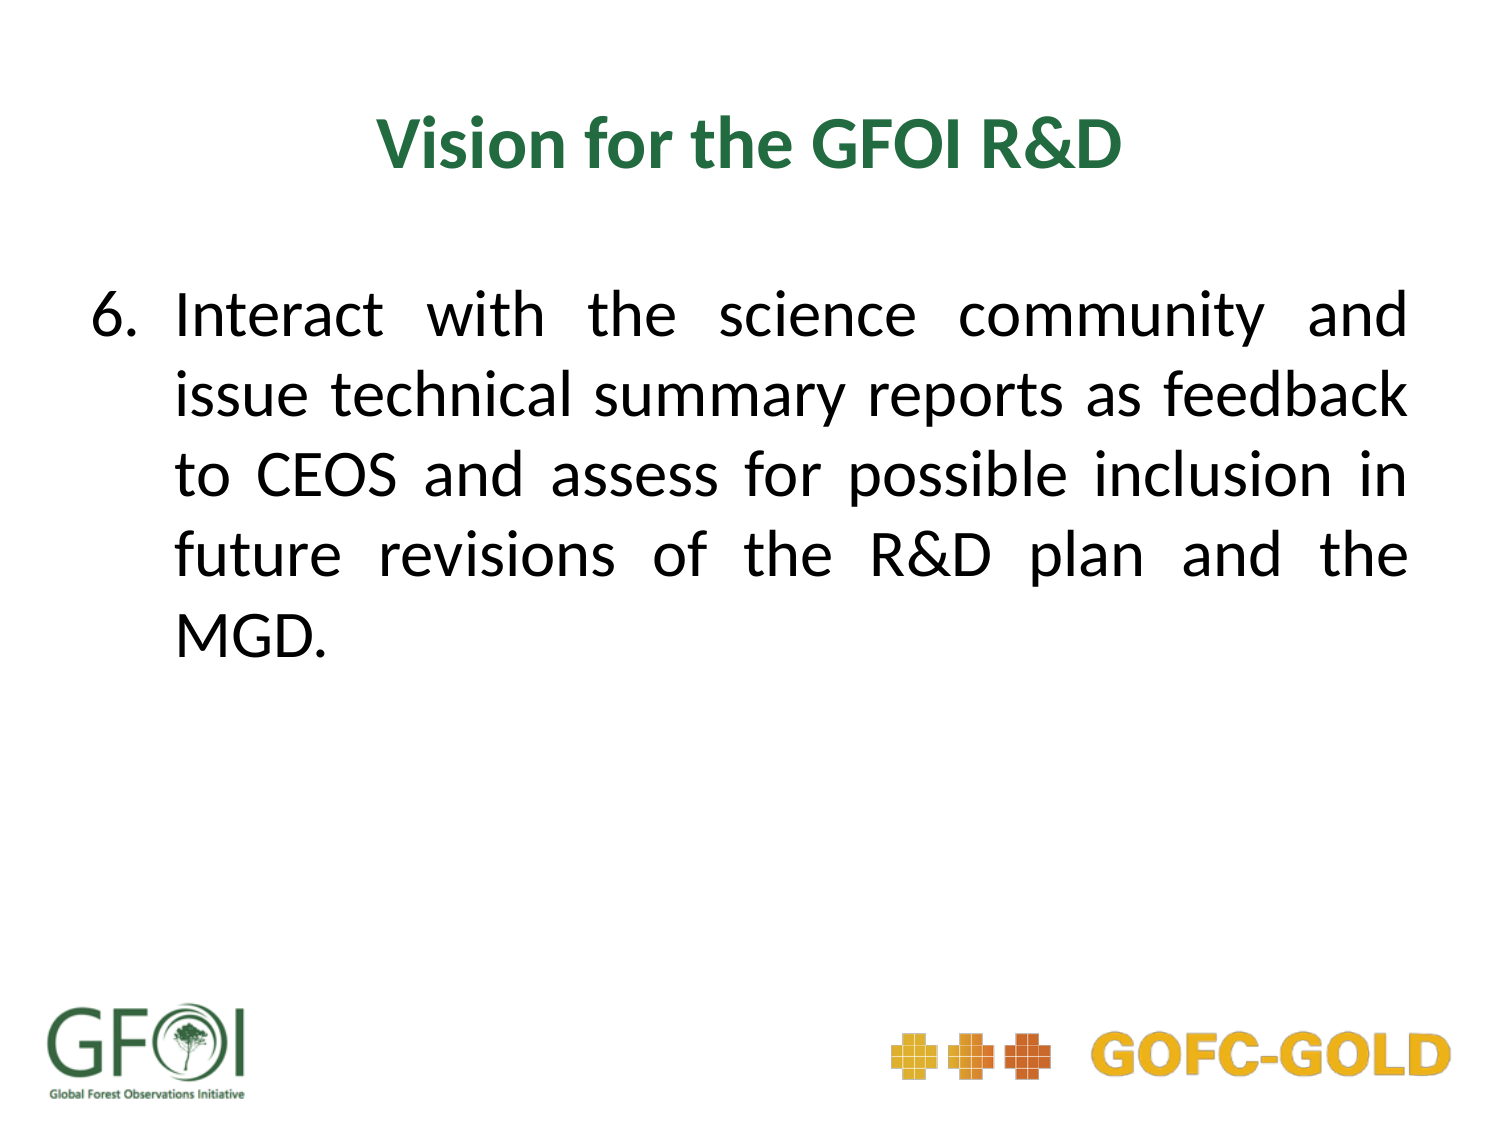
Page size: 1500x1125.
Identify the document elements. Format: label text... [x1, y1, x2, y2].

picture [44, 999, 251, 1103]
title Vision for the GFOI R&D [75, 45, 1425, 233]
list Interact with the science community and issue technical summary reports as feedback to CEOS and assess for possible inclusion in future revisions of the R&D plan and the MGD. [75, 262, 1425, 1005]
picture [1074, 1012, 1463, 1107]
picture [874, 1019, 1063, 1104]
